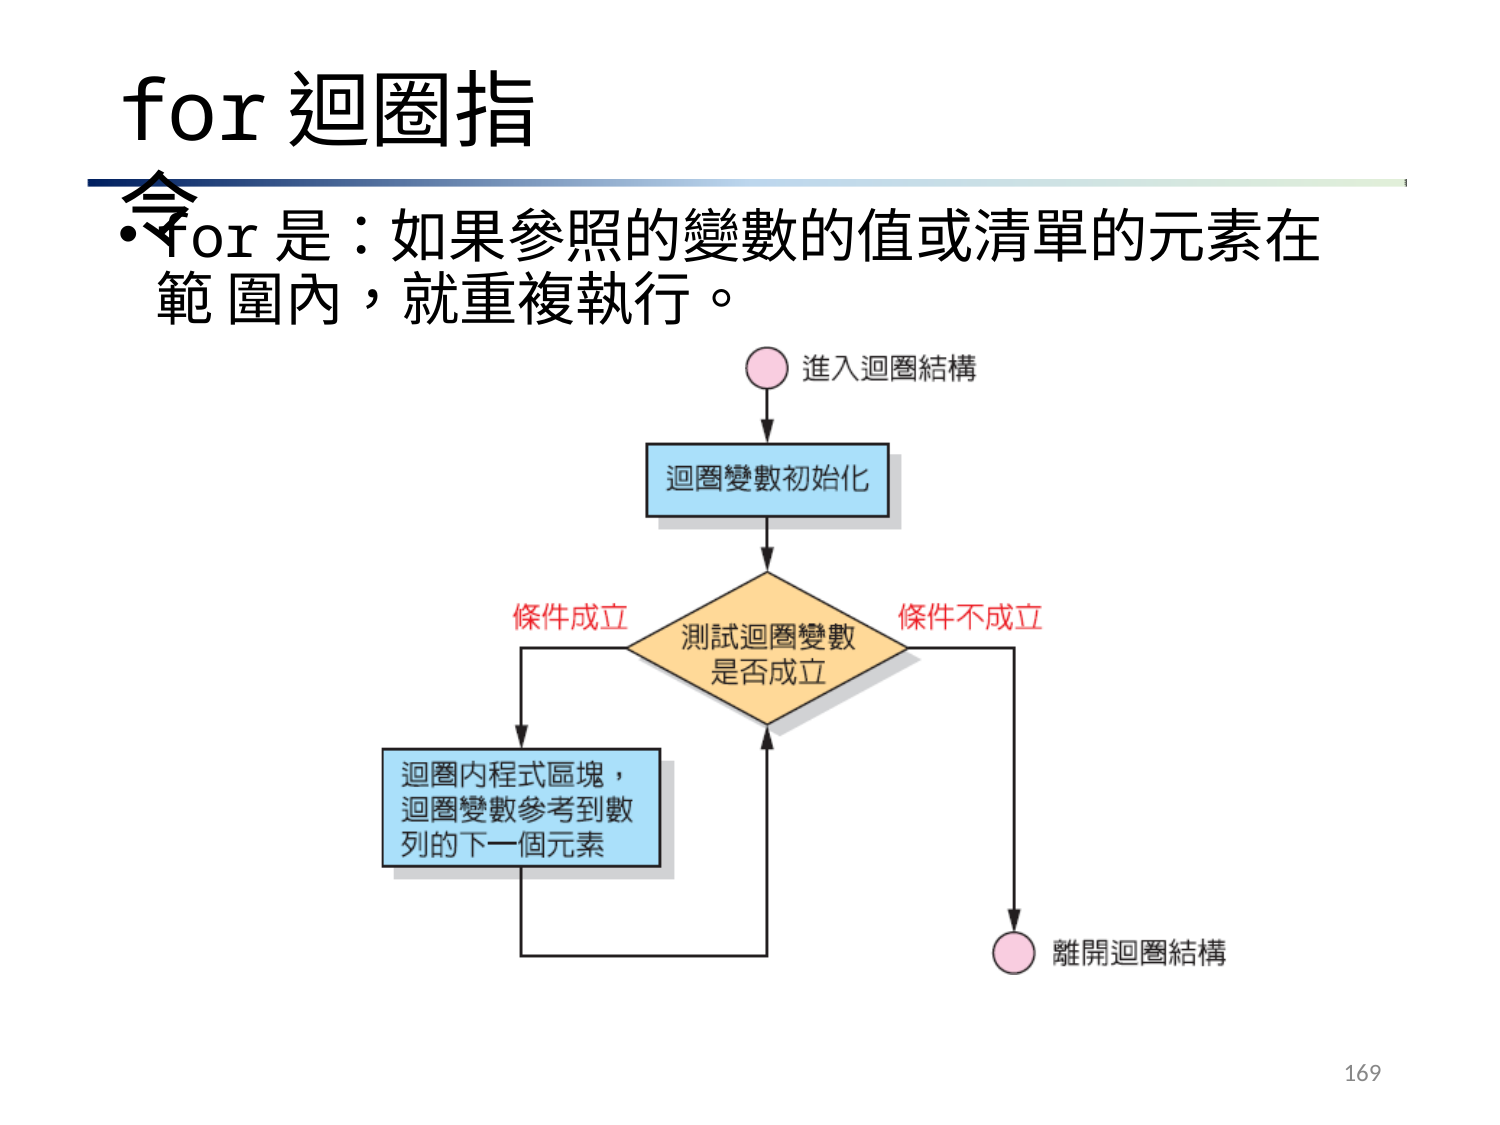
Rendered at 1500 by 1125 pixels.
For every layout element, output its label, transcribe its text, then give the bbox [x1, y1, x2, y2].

text_box for是：如果參照的變數的值或清單的元素在範 圍內，就重複執行。 [116, 195, 1363, 332]
text_box [381, 346, 1227, 975]
picture [591, 179, 1407, 187]
title for迴圈指令 [116, 54, 591, 195]
slide_number 169 [1337, 1060, 1389, 1125]
picture [87, 179, 116, 187]
